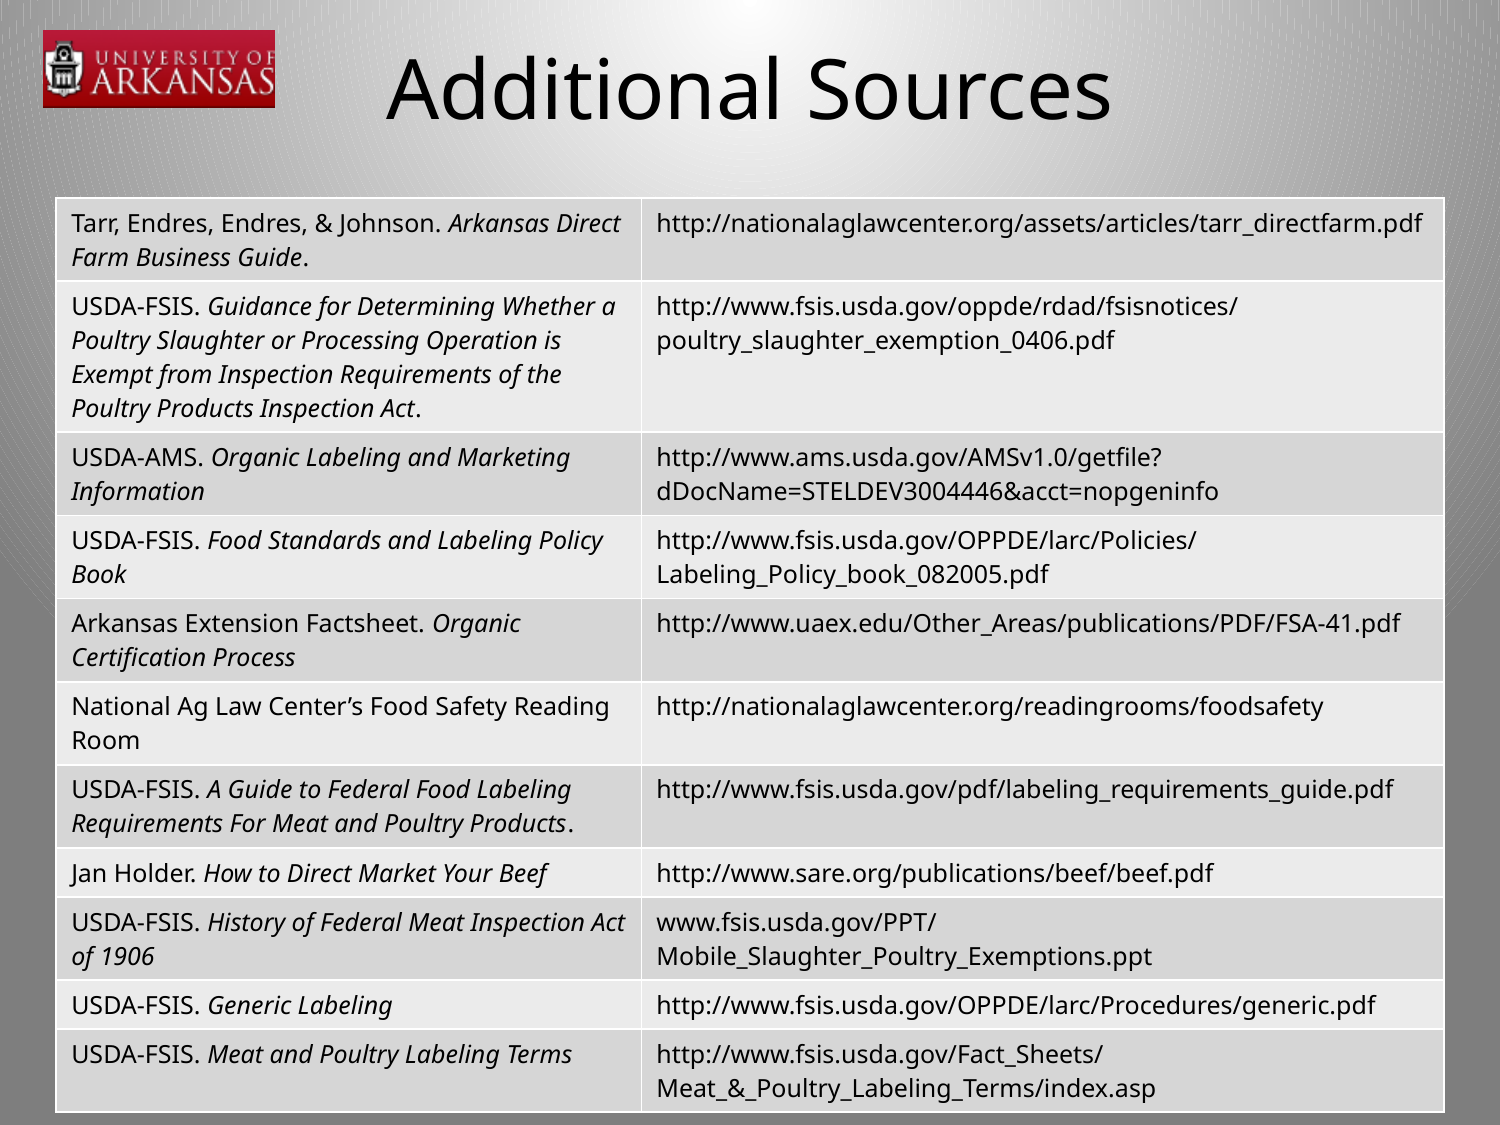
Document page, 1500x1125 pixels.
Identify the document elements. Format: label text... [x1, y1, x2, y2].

table_cell Jan Holder. How to Direct Market Your Beef [57, 849, 641, 896]
table_cell Arkansas Extension Factsheet. Organic Certification Process [57, 599, 641, 681]
table_cell USDA-AMS. Organic Labeling and Marketing Information [57, 433, 641, 515]
table_cell http://www.fsis.usda.gov/OPPDE/larc/Procedures/generic.pdf [642, 981, 1443, 1028]
table_cell USDA-FSIS. Guidance for Determining Whether a Poultry Slaughter or Processing Operation is Exempt from Inspection Requirements of the Poultry Products Inspection Act. [57, 282, 641, 431]
title Additional Sources [243, 32, 1256, 140]
table_cell http://www.fsis.usda.gov/pdf/labeling_requirements_guide.pdf [642, 766, 1443, 847]
table_cell http://www.ams.usda.gov/AMSv1.0/getfile?dDocName=STELDEV3004446&acct=nopgeninfo [642, 433, 1443, 515]
table_header Tarr, Endres, Endres, & Johnson. Arkansas Direct Farm Business Guide. [57, 199, 641, 280]
table_cell USDA-FSIS. Meat and Poultry Labeling Terms [57, 1030, 641, 1111]
table_cell USDA-FSIS. History of Federal Meat Inspection Act of 1906 [57, 898, 641, 979]
table_cell USDA-FSIS. Generic Labeling [57, 981, 641, 1028]
table_header http://nationalaglawcenter.org/assets/articles/tarr_directfarm.pdf [642, 199, 1443, 280]
table_cell http://www.sare.org/publications/beef/beef.pdf [642, 849, 1443, 896]
table_cell http://www.fsis.usda.gov/Fact_Sheets/Meat_&_Poultry_Labeling_Terms/index.asp [642, 1030, 1443, 1111]
table_cell http://www.fsis.usda.gov/OPPDE/larc/Policies/Labeling_Policy_book_082005.pdf [642, 516, 1443, 598]
table_cell http://nationalaglawcenter.org/readingrooms/foodsafety [642, 683, 1443, 764]
table_cell National Ag Law Center’s Food Safety Reading Room [57, 683, 641, 764]
table_cell http://www.fsis.usda.gov/oppde/rdad/fsisnotices/poultry_slaughter_exemption_0406.pdf [642, 282, 1443, 431]
table_cell USDA-FSIS. A Guide to Federal Food Labeling Requirements For Meat and Poultry Products. [57, 766, 641, 847]
table_cell www.fsis.usda.gov/PPT/Mobile_Slaughter_Poultry_Exemptions.ppt [642, 898, 1443, 979]
table_cell http://www.uaex.edu/Other_Areas/publications/PDF/FSA-41.pdf [642, 599, 1443, 681]
table_cell USDA-FSIS. Food Standards and Labeling Policy Book [57, 516, 641, 598]
picture [43, 30, 275, 108]
